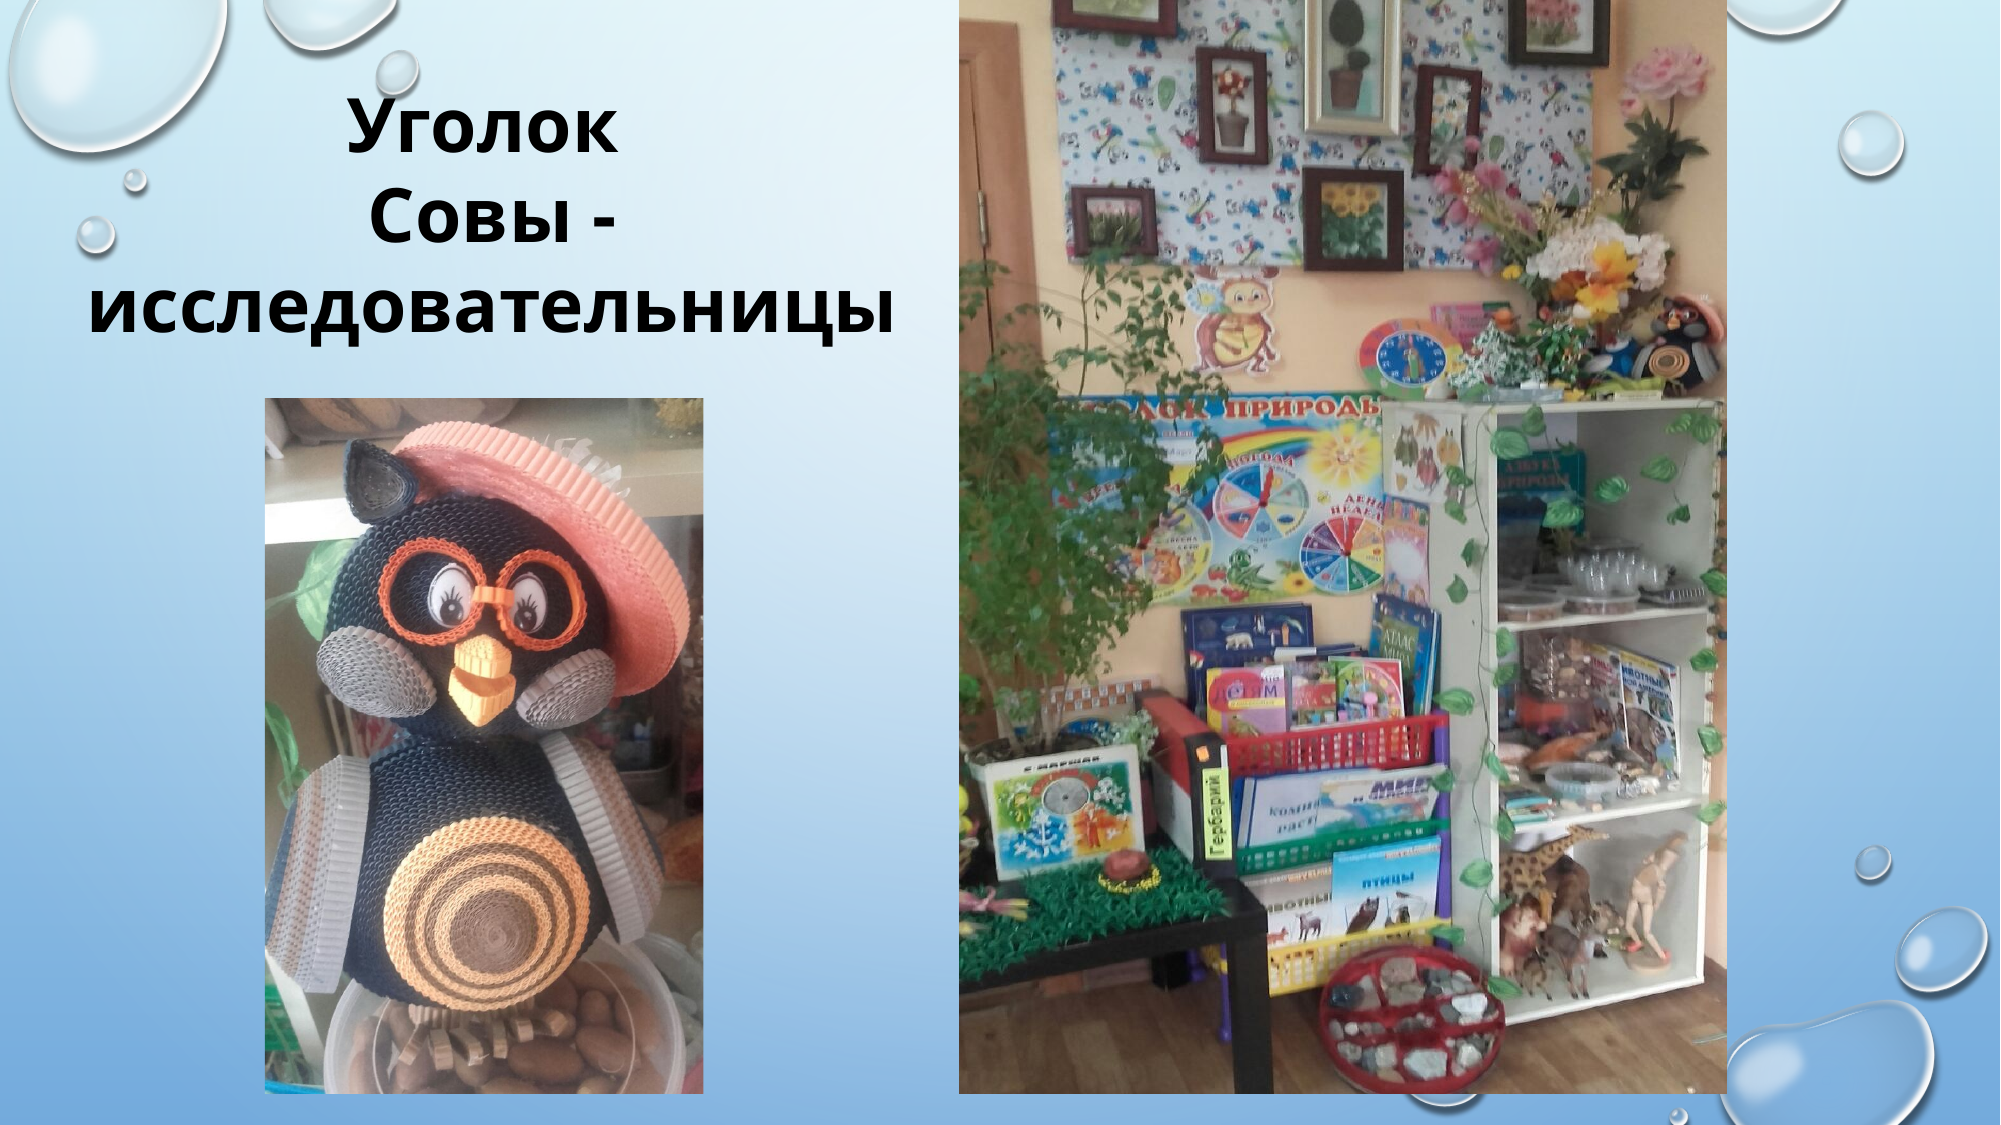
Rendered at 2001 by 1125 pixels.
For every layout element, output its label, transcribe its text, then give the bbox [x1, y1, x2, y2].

picture [0, 0, 2000, 1125]
text_box Уголок Совы - исследовательницы [25, 69, 953, 355]
